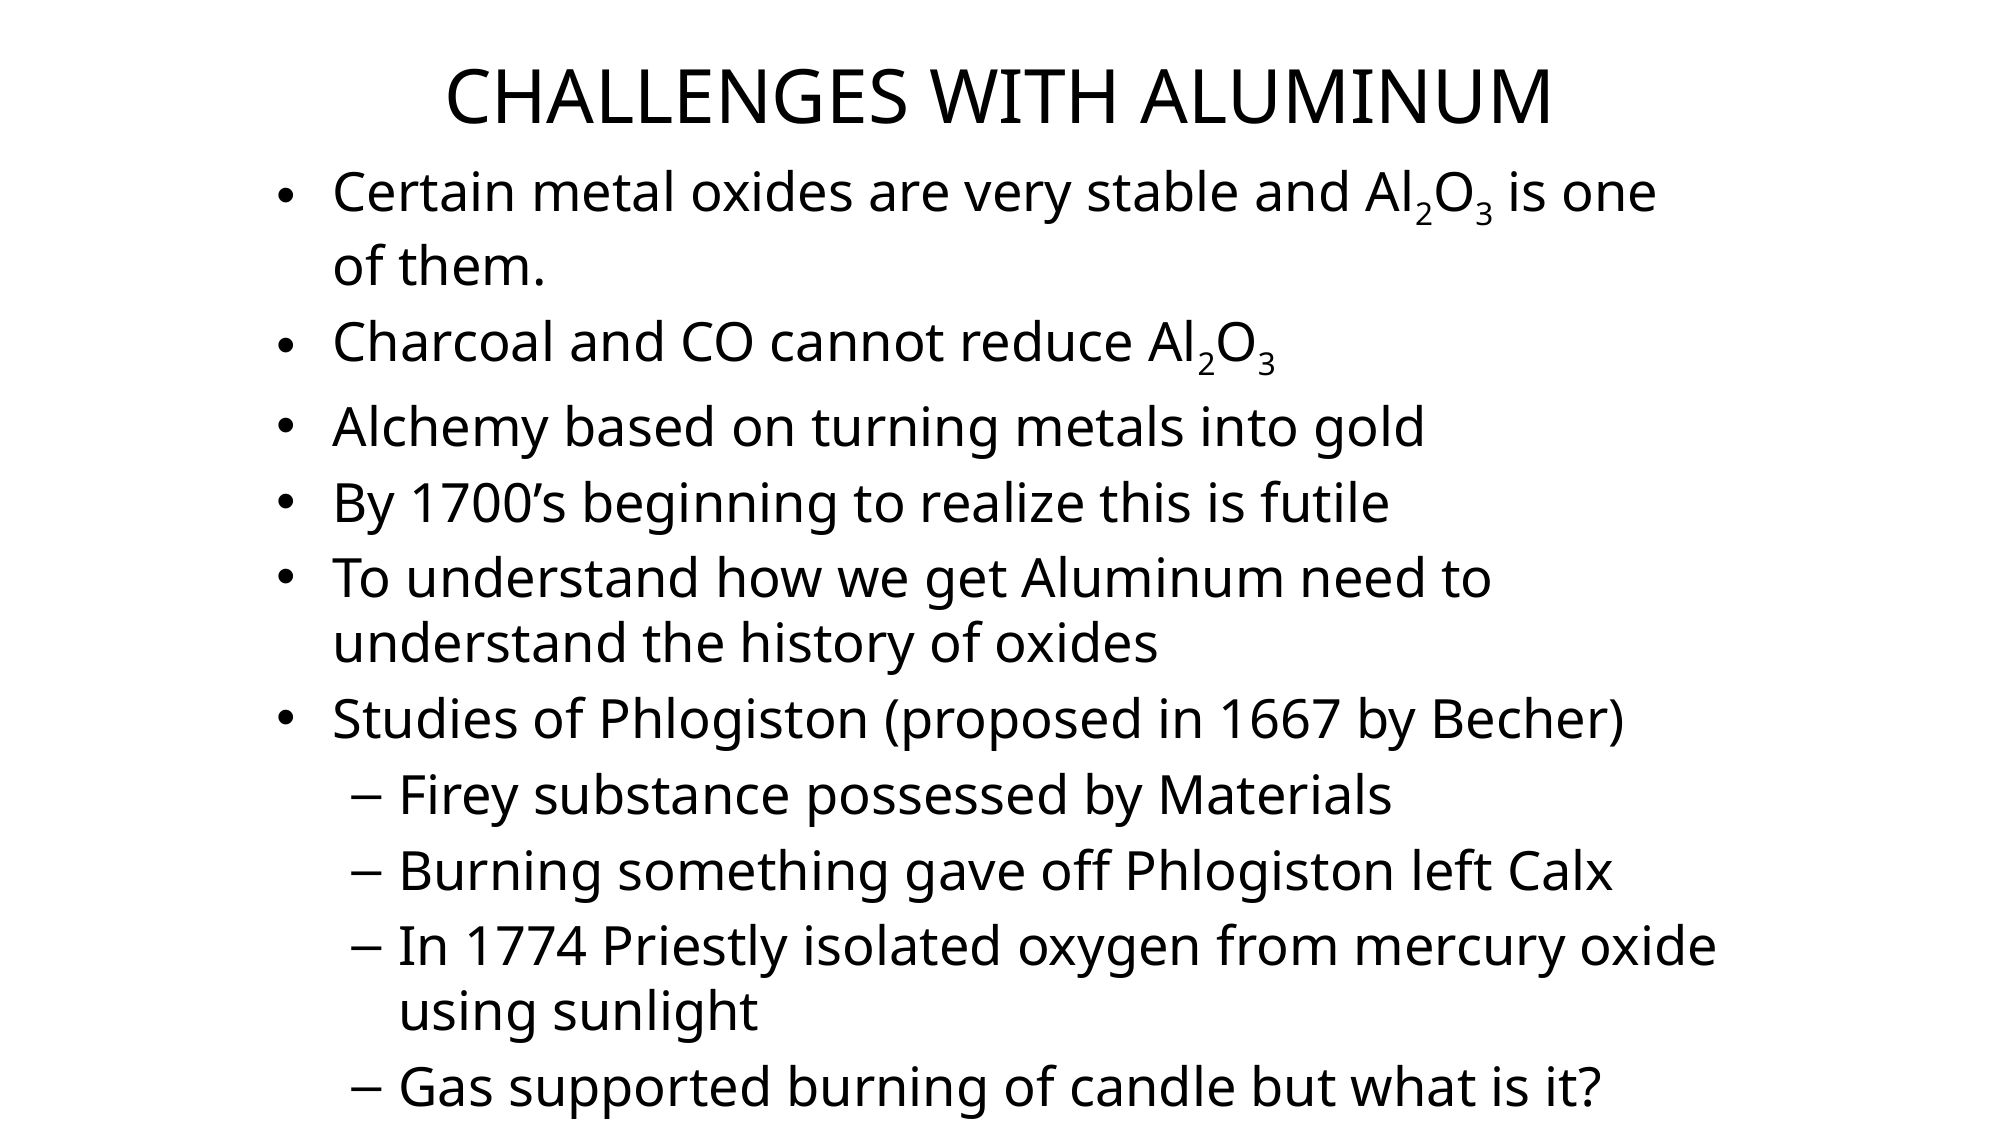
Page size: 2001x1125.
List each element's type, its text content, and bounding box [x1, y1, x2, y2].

list Certain metal oxides are very stable and Al2O3 is one of them. Charcoal and CO cannot reduce Al2O3 Alchemy based on turning metals into gold By 1700’s beginning to realize this is futile To understand how we get Aluminum need to understand the history of oxides Studies of Phlogiston (proposed in 1667 by Becher) Firey substance possessed by Materials Burning something gave off Phlogiston left Calx In 1774 Priestly isolated oxygen from mercury oxide using sunlight Gas supported burning of candle but what is it? [261, 150, 1737, 1055]
title Challenges with Aluminum [99, 0, 1900, 188]
